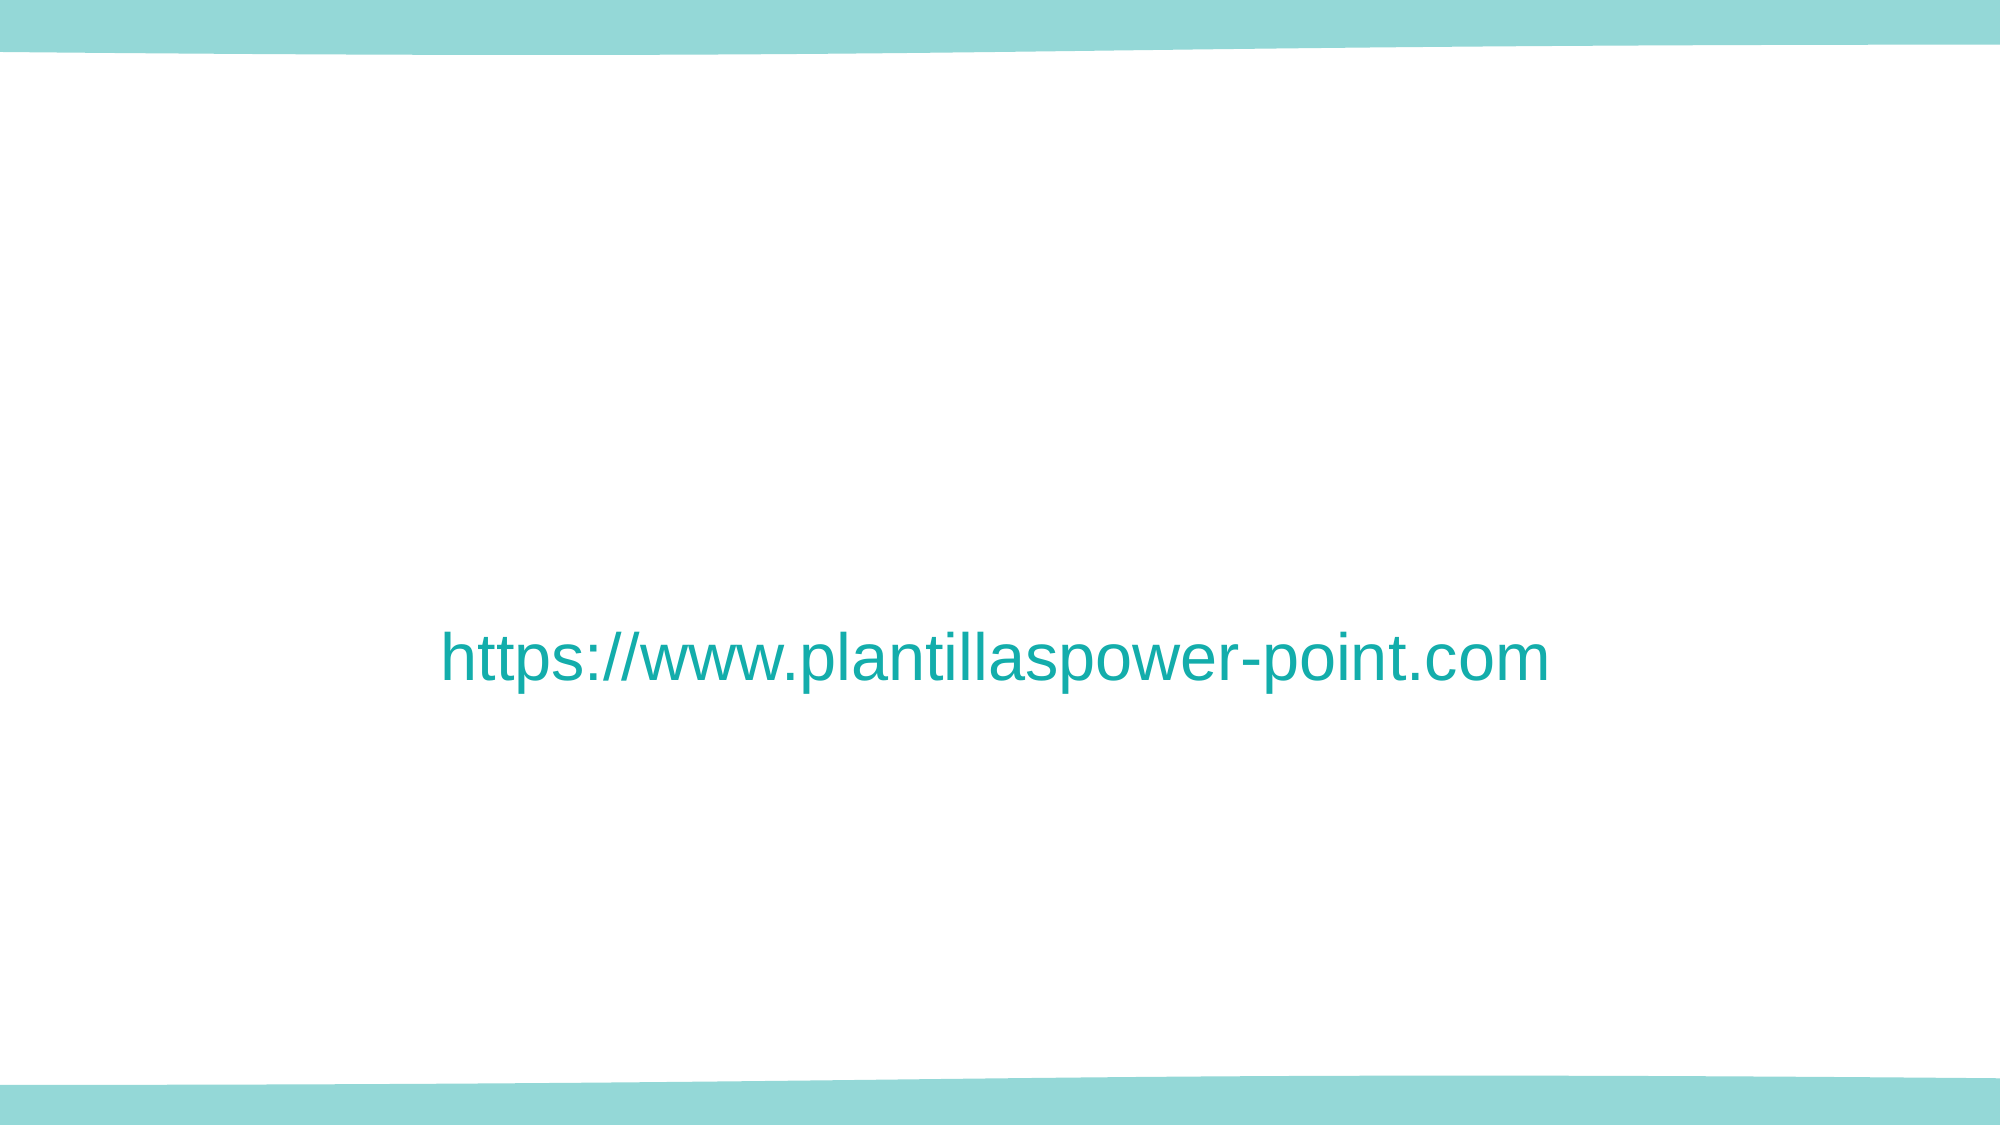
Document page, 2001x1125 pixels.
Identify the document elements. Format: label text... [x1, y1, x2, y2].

list https://www.plantillaspower-point.com [47, 599, 1946, 719]
